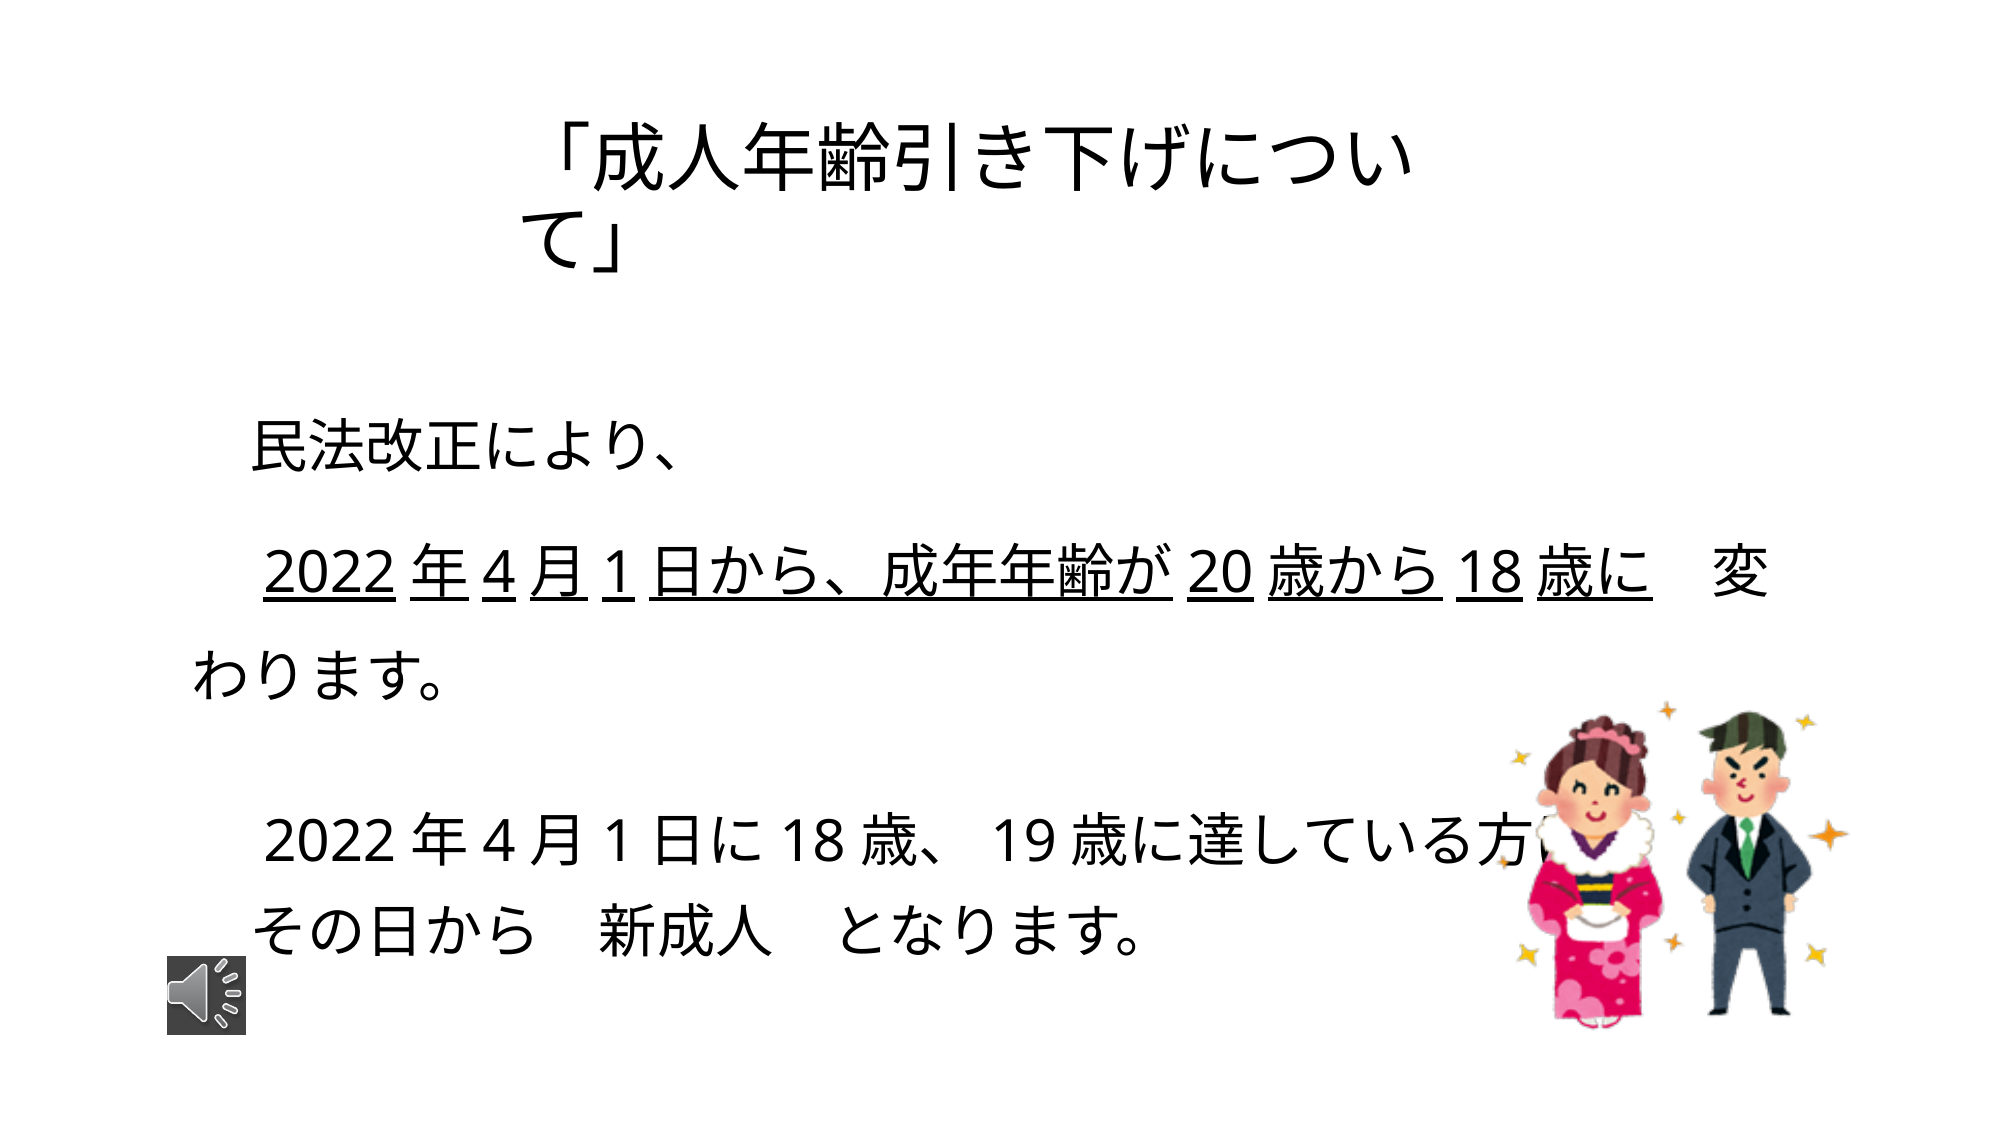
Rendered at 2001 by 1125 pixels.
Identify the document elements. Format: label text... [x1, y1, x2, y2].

list 民法改正により、 2022年4月1日から、成年年齢が20歳から18歳に 変わります。 2022年4月1日に18歳、19歳に達している方は、 その日から 新成人 となります。 [176, 366, 1834, 1007]
title 「成人年齢引き下げについて」 [501, 156, 1499, 248]
picture [166, 955, 247, 1036]
picture [1483, 696, 1863, 1036]
